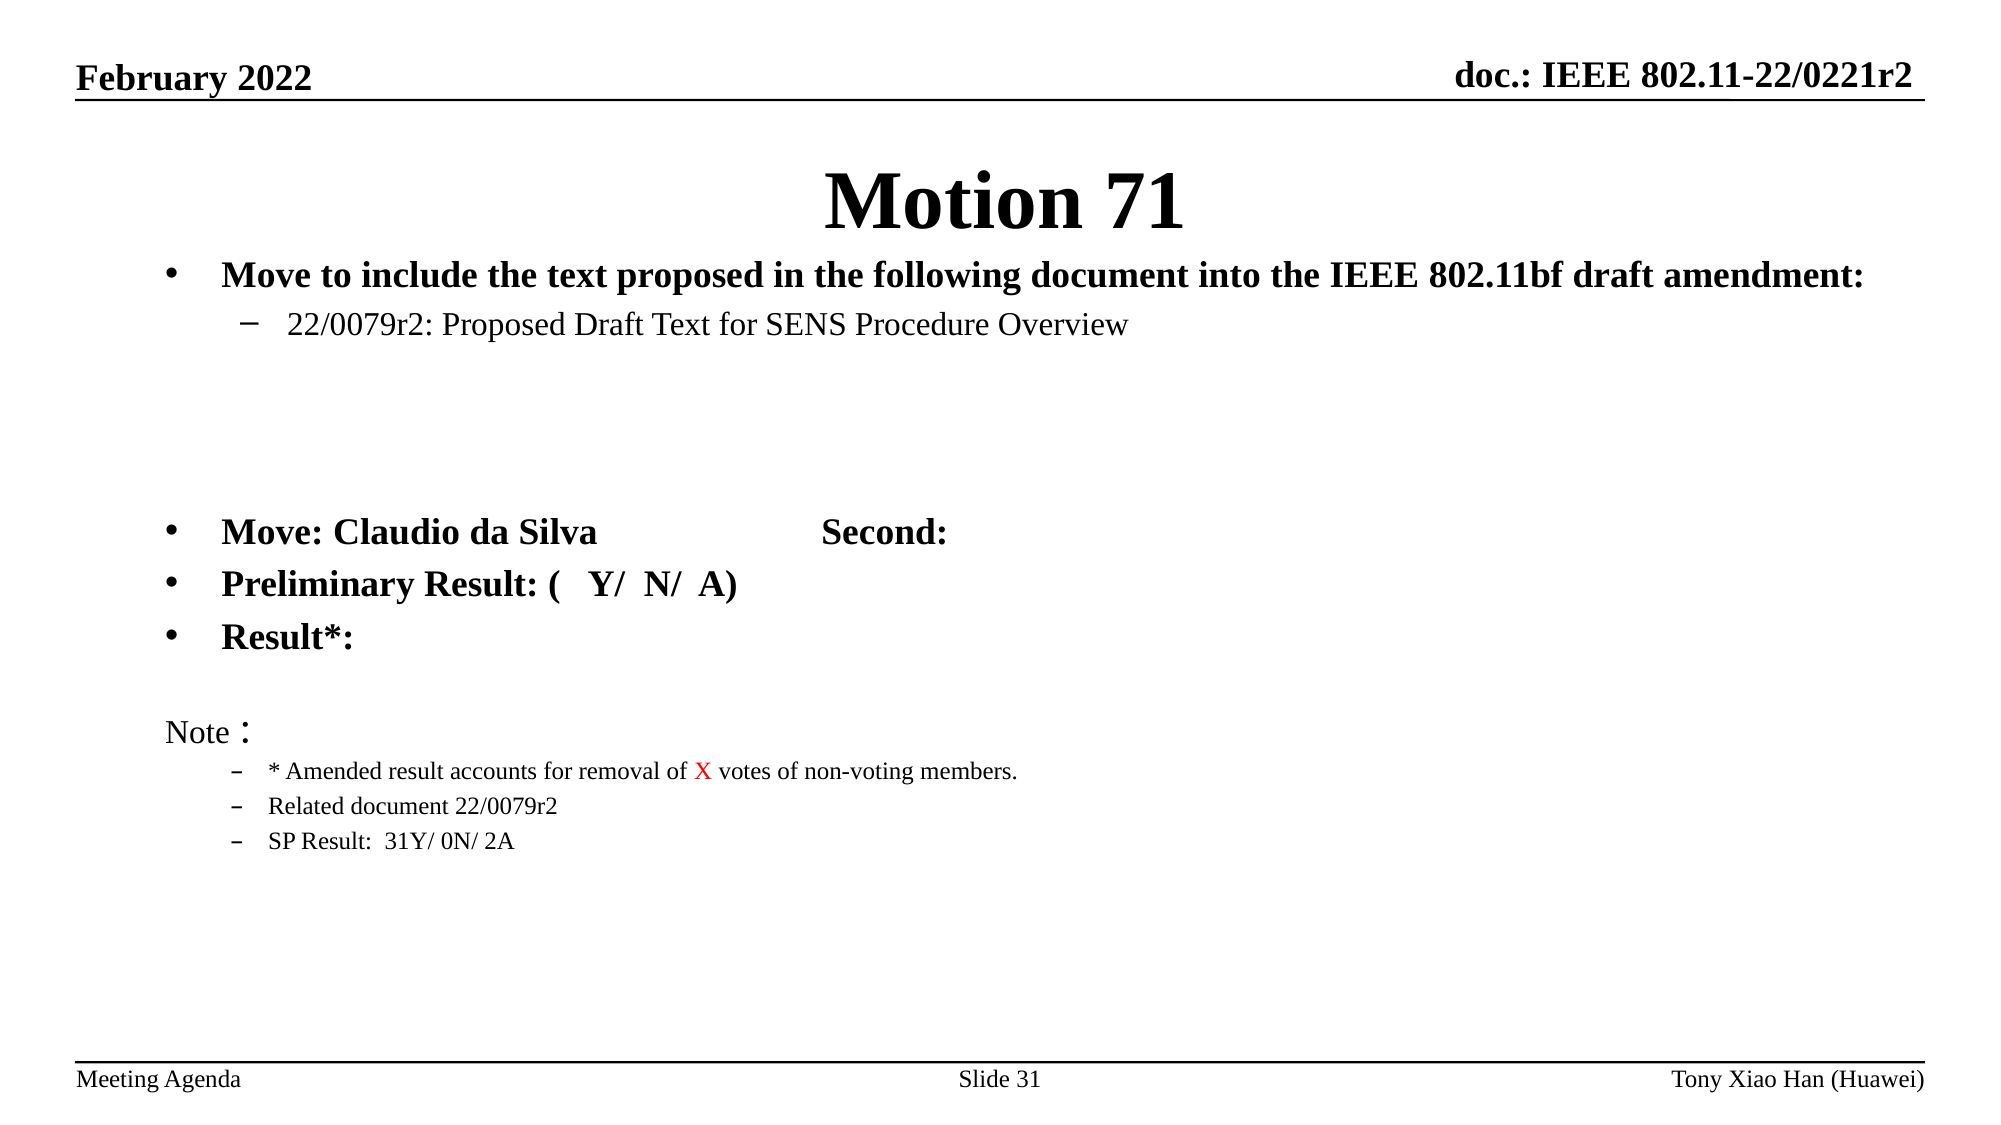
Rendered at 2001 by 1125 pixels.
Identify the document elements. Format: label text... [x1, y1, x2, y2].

text_box Move to include the text proposed in the following document into the IEEE 802.11bf draft amendment: 22/0079r2: Proposed Draft Text for SENS Procedure Overview Move: Claudio da Silva Second: Preliminary Result: ( Y/ N/ A) Result*: Note： * Amended result accounts for removal of X votes of non-voting members. Related document 22/0079r2 SP Result: 31Y/ 0N/ 2A [150, 212, 1900, 900]
text_box Motion 71 [368, 137, 1644, 212]
